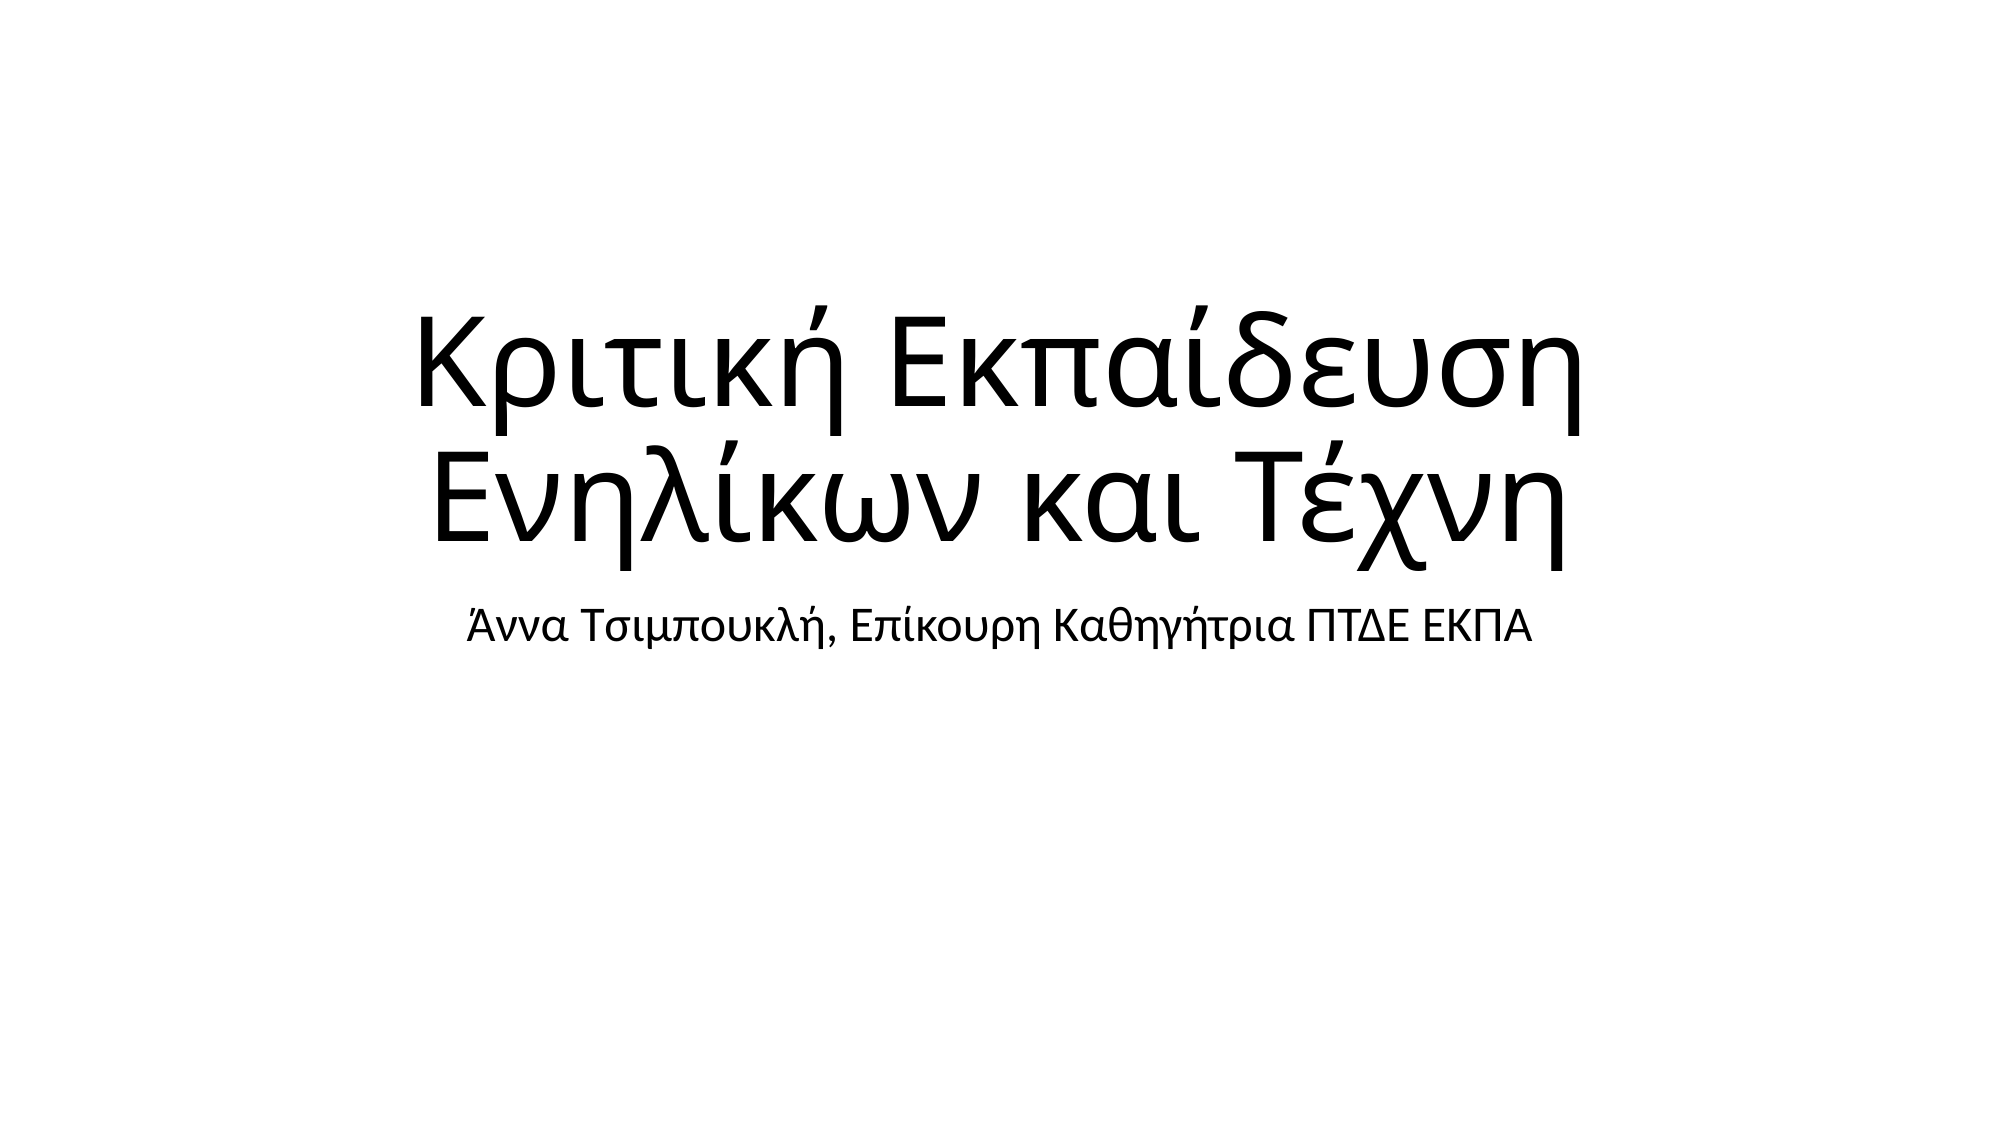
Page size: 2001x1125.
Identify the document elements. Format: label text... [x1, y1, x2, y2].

title Κριτική Εκπαίδευση Ενηλίκων και Τέχνη [249, 184, 1750, 576]
subtitle Άννα Τσιμπουκλή, Επίκουρη Καθηγήτρια ΠΤΔΕ ΕΚΠΑ [249, 590, 1750, 863]
